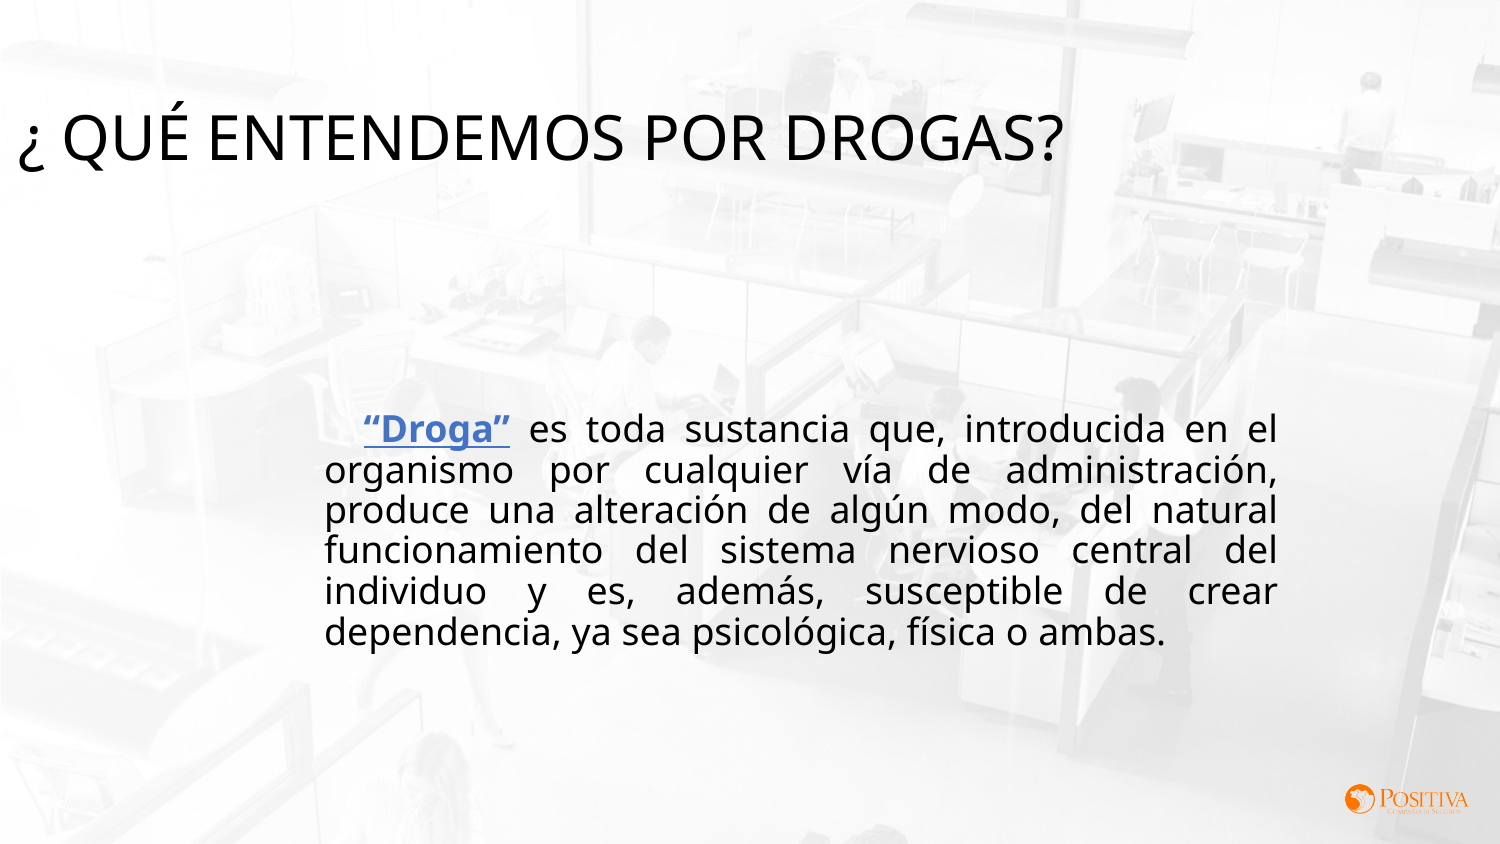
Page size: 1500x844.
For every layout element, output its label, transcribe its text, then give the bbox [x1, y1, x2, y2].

list “Droga” es toda sustancia que, introducida en el organismo por cualquier vía de administración, produce una alteración de algún modo, del natural funcionamiento del sistema nervioso central del individuo y es, además, susceptible de crear dependencia, ya sea psicológica, física o ambas. [281, 304, 1294, 783]
picture [0, 0, 1500, 844]
title ¿ QUÉ ENTENDEMOS POR DROGAS? [0, 32, 1084, 192]
